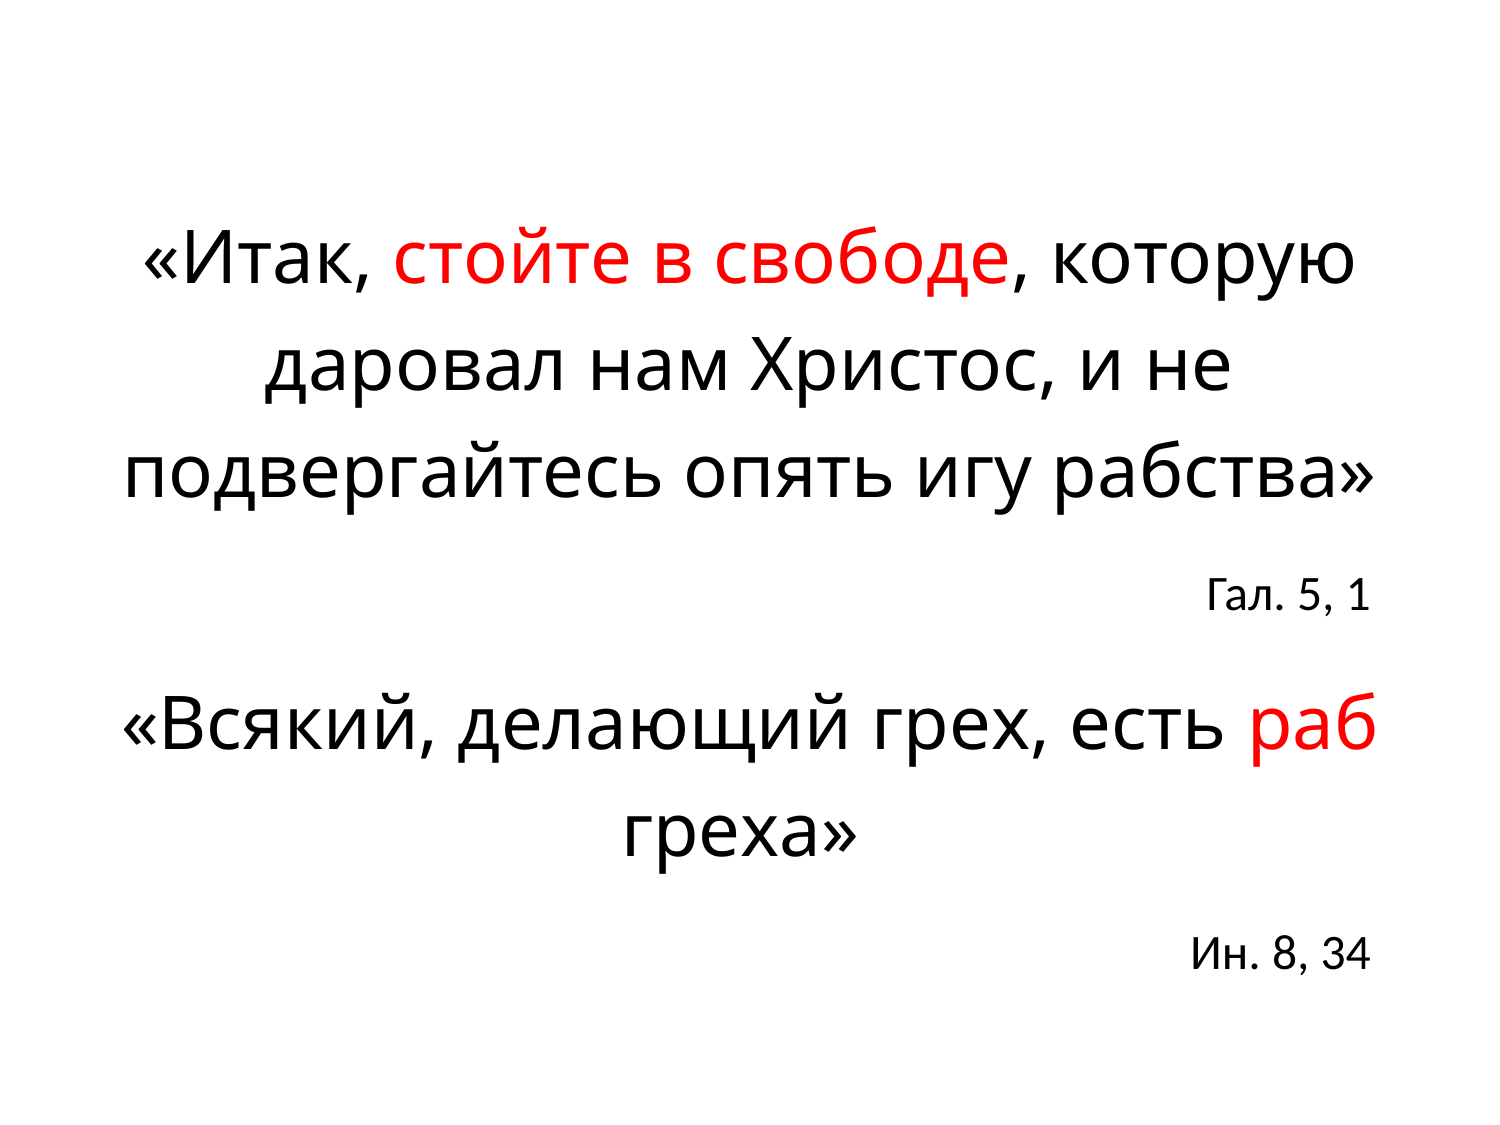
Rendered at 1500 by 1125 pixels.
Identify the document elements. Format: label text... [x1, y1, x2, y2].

list «Итак, стойте в свободе, которую даровал нам Христос, и не подвергайтесь опять игу рабства» Гал. 5, 1 «Всякий, делающий грех, есть раб греха» Ин. 8, 34 [103, 184, 1397, 1005]
